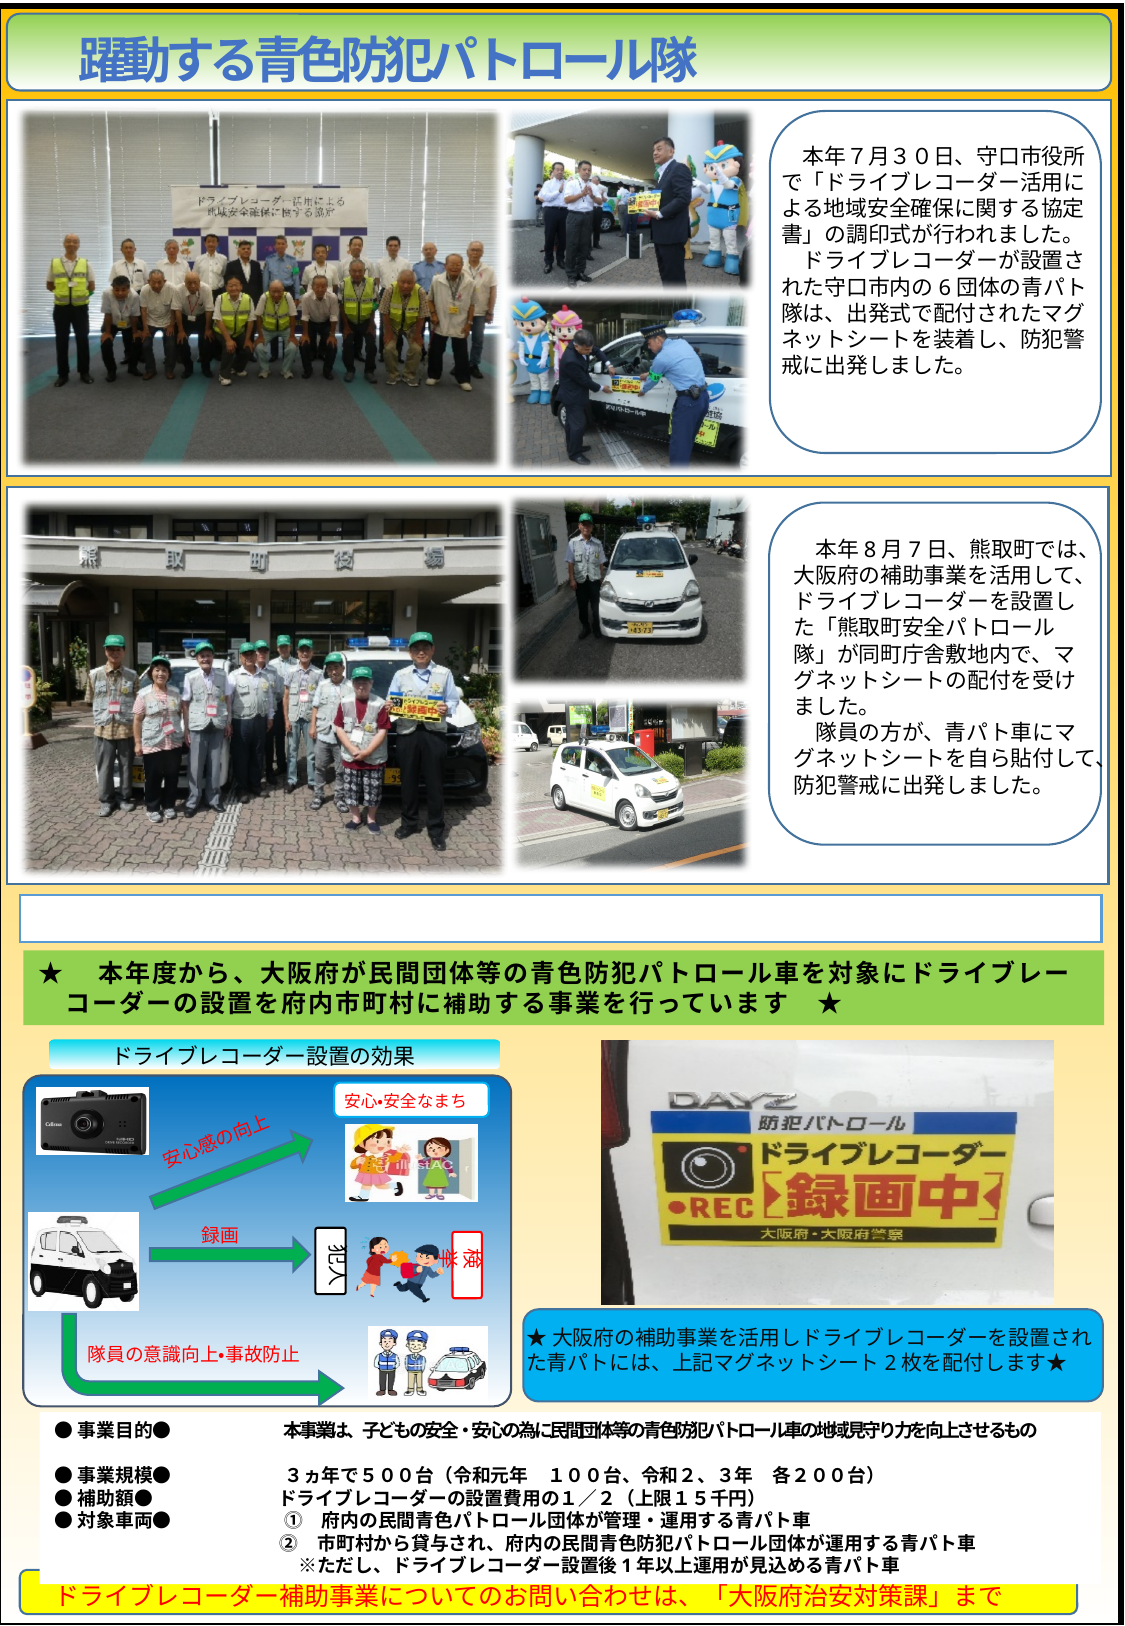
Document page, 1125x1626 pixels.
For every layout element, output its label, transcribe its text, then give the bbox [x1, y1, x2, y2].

text_box ★大阪府の補助事業を活用しドライブレコーダーを設置された青パトには、上記マグネットシート2枚を配付します★ [522, 1317, 1109, 1383]
text_box [0, 363, 768, 652]
text_box 「動く防犯カメラ」と言われるドライブレコーダーを青色防犯パトロール車に設置する取組 [19, 894, 1103, 943]
text_box [6, 99, 1112, 477]
text_box [778, 109, 1092, 134]
text_box [767, 501, 1093, 822]
text_box [768, 386, 1102, 455]
text_box 躍動する青色防犯パトロール隊 [63, 21, 1077, 97]
picture [18, 492, 753, 879]
text_box [18, 1568, 39, 1616]
text_box ★ 本年度から、大阪府が民間団体等の青色防犯パトロール車を対象にドライブレー コーダーの設置を府内市町村に補助する事業を行っています ★ [23, 950, 1105, 1026]
picture [601, 1040, 1054, 1305]
text_box [522, 1383, 1104, 1403]
text_box ドライブレコーダー補助事業についてのお問い合わせは、「大阪府治安対策課」まで [39, 1572, 1125, 1618]
text_box [5, 12, 1113, 92]
text_box ●事業目的● 本事業は、子どもの安全・安心の為に民間団体等の青色防犯パトロール車の地域見守り力を向上させるもの ●事業規模● ３ヵ年で５００台（令和元年 １００台、令和２、３年 各２００台） ●補助額● ドライブレコーダーの設置費用の１／２（上限１５千円） ●対象車両● ⓵ 府内の民間青色パトロール団体が管理・運用する青パト車 ⓶ 市町村から貸与され、府内の民間青色防犯パトロール団体が運用する青パト車 ※ただし、ドライブレコーダー設置後1年以上運用が見込める青パト車 [39, 1411, 1101, 1585]
text_box 本年8月7日、熊取町では、大阪府の補助事業を活用して、ドライブレコーダーを設置した「熊取町安全パトロール隊」が同町庁舎敷地内で、マグネットシートの配付を受けました。 隊員の方が、青パト車にマグネットシートを自ら貼付して、防犯警戒に出発しました。 [778, 527, 1112, 832]
text_box [0, 6, 1121, 1625]
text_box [23, 1035, 522, 1407]
text_box [787, 832, 1083, 846]
text_box [524, 1308, 1102, 1317]
text_box [6, 486, 1110, 885]
text_box 本年７月３０日、守口市役所で「ドライブレコーダー活用による地域安全確保に関する協定書」の調印式が行われました。 ドライブレコーダーが設置された守口市内の6団体の青パト隊は、出発式で配付されたマグネットシートを装着し、防犯警戒に出発しました。 [766, 134, 1105, 386]
picture [15, 104, 757, 475]
